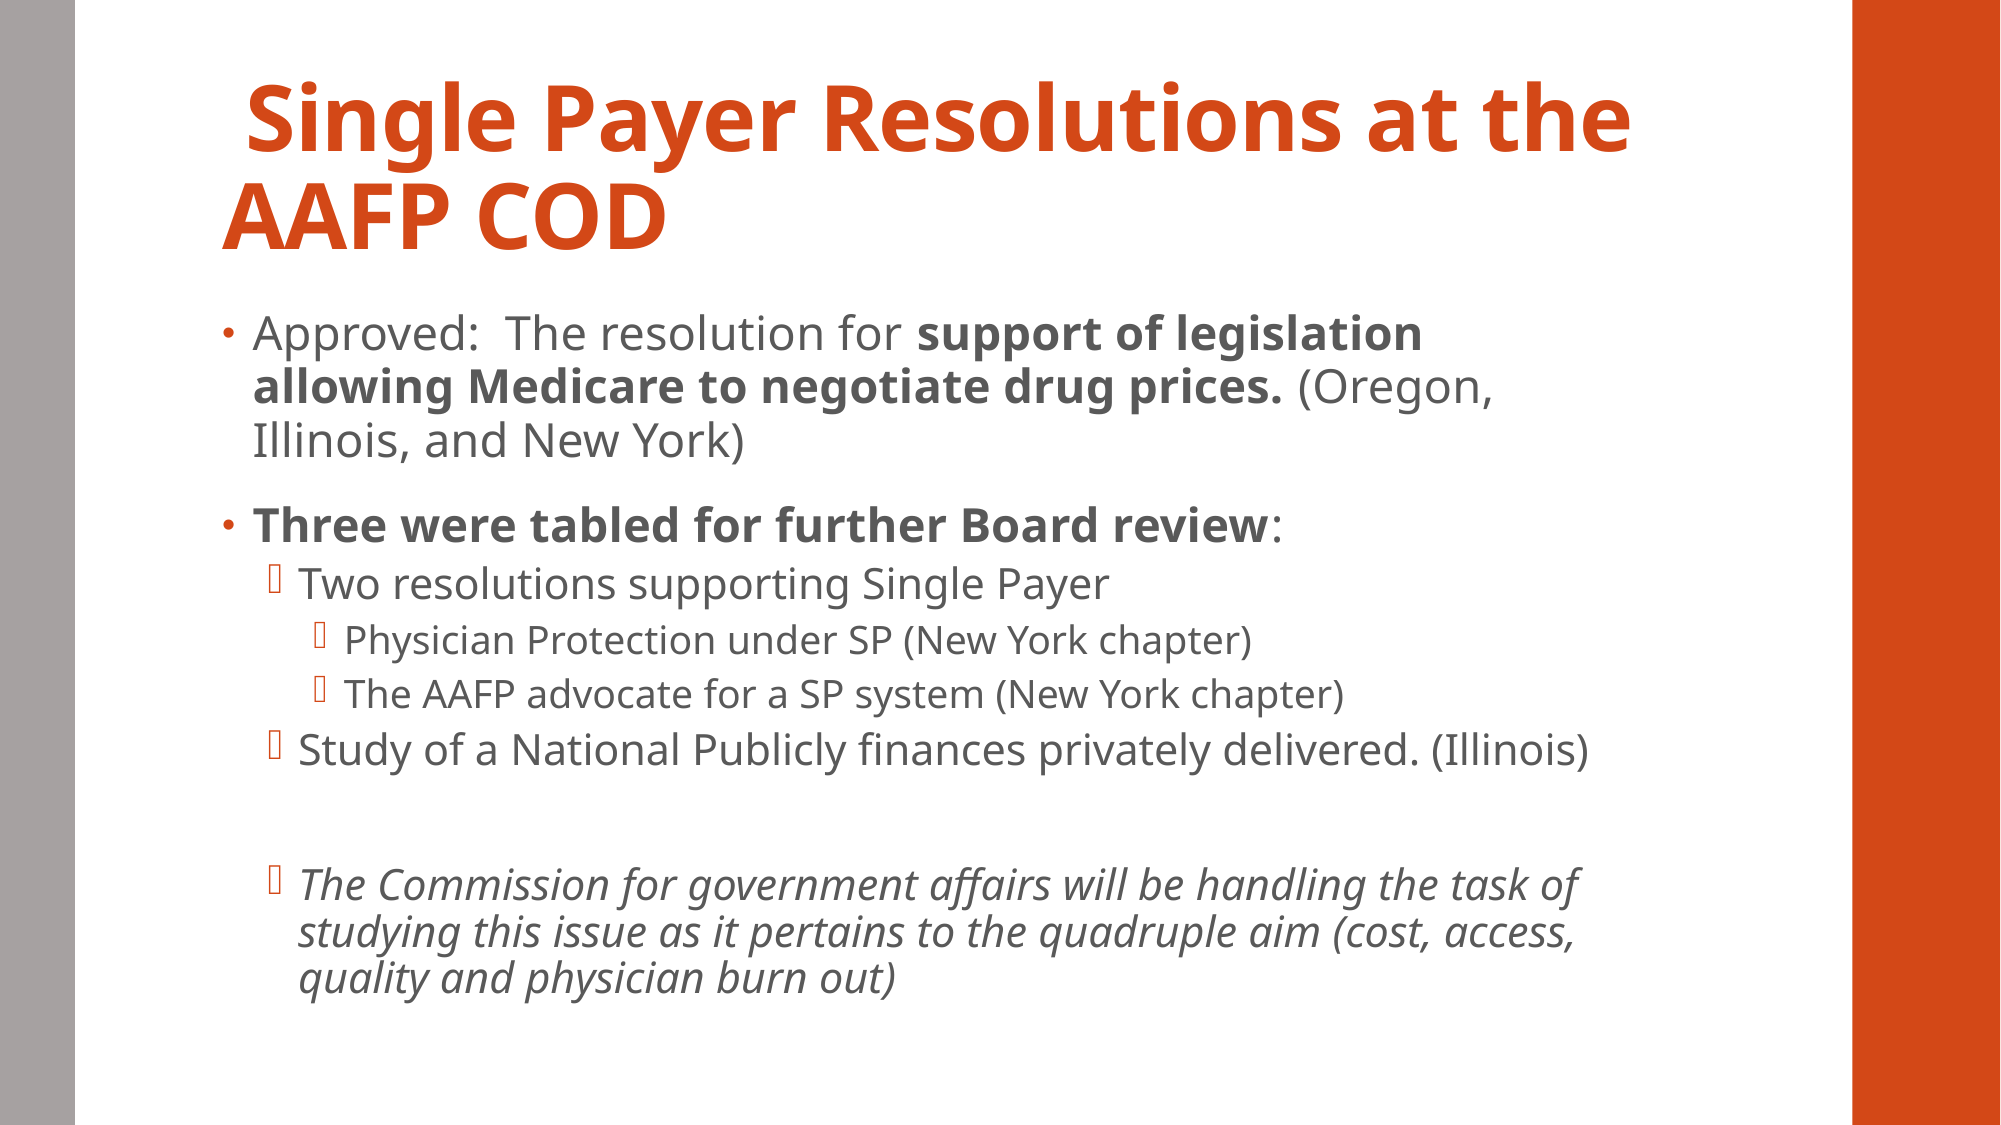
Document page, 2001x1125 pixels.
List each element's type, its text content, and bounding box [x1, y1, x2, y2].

title Single Payer Resolutions at the AAFP COD [206, 48, 1797, 278]
list Approved: The resolution for support of legislation allowing Medicare to negotiate drug prices. (Oregon, Illinois, and New York) Three were tabled for further Board review: Two resolutions supporting Single Payer Physician Protection under SP (New York chapter) The AAFP advocate for a SP system (New York chapter) Study of a National Publicly finances privately delivered. (Illinois) The Commission for government affairs will be handling the task of studying this issue as it pertains to the quadruple aim (cost, access, quality and physician burn out) [206, 299, 1617, 1014]
